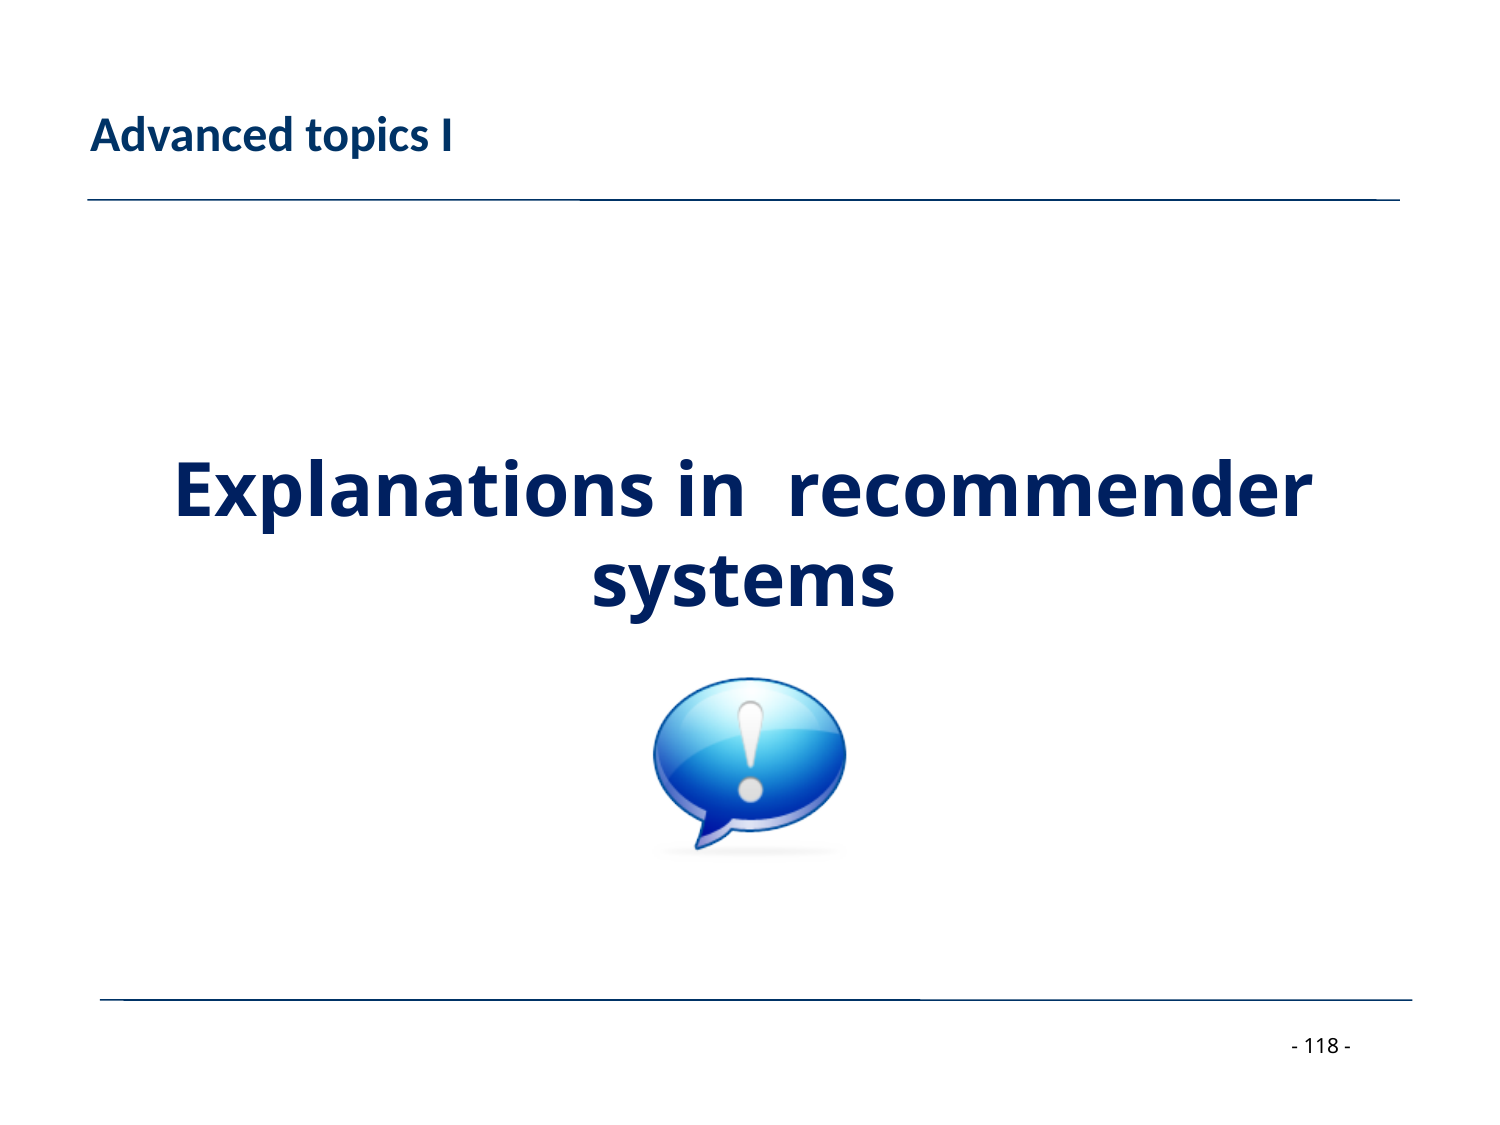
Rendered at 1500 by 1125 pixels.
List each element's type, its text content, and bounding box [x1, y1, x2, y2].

text_box Explanations in recommender systems [140, 433, 1348, 629]
text_box Advanced topics I [74, 37, 1425, 225]
picture [649, 668, 851, 870]
